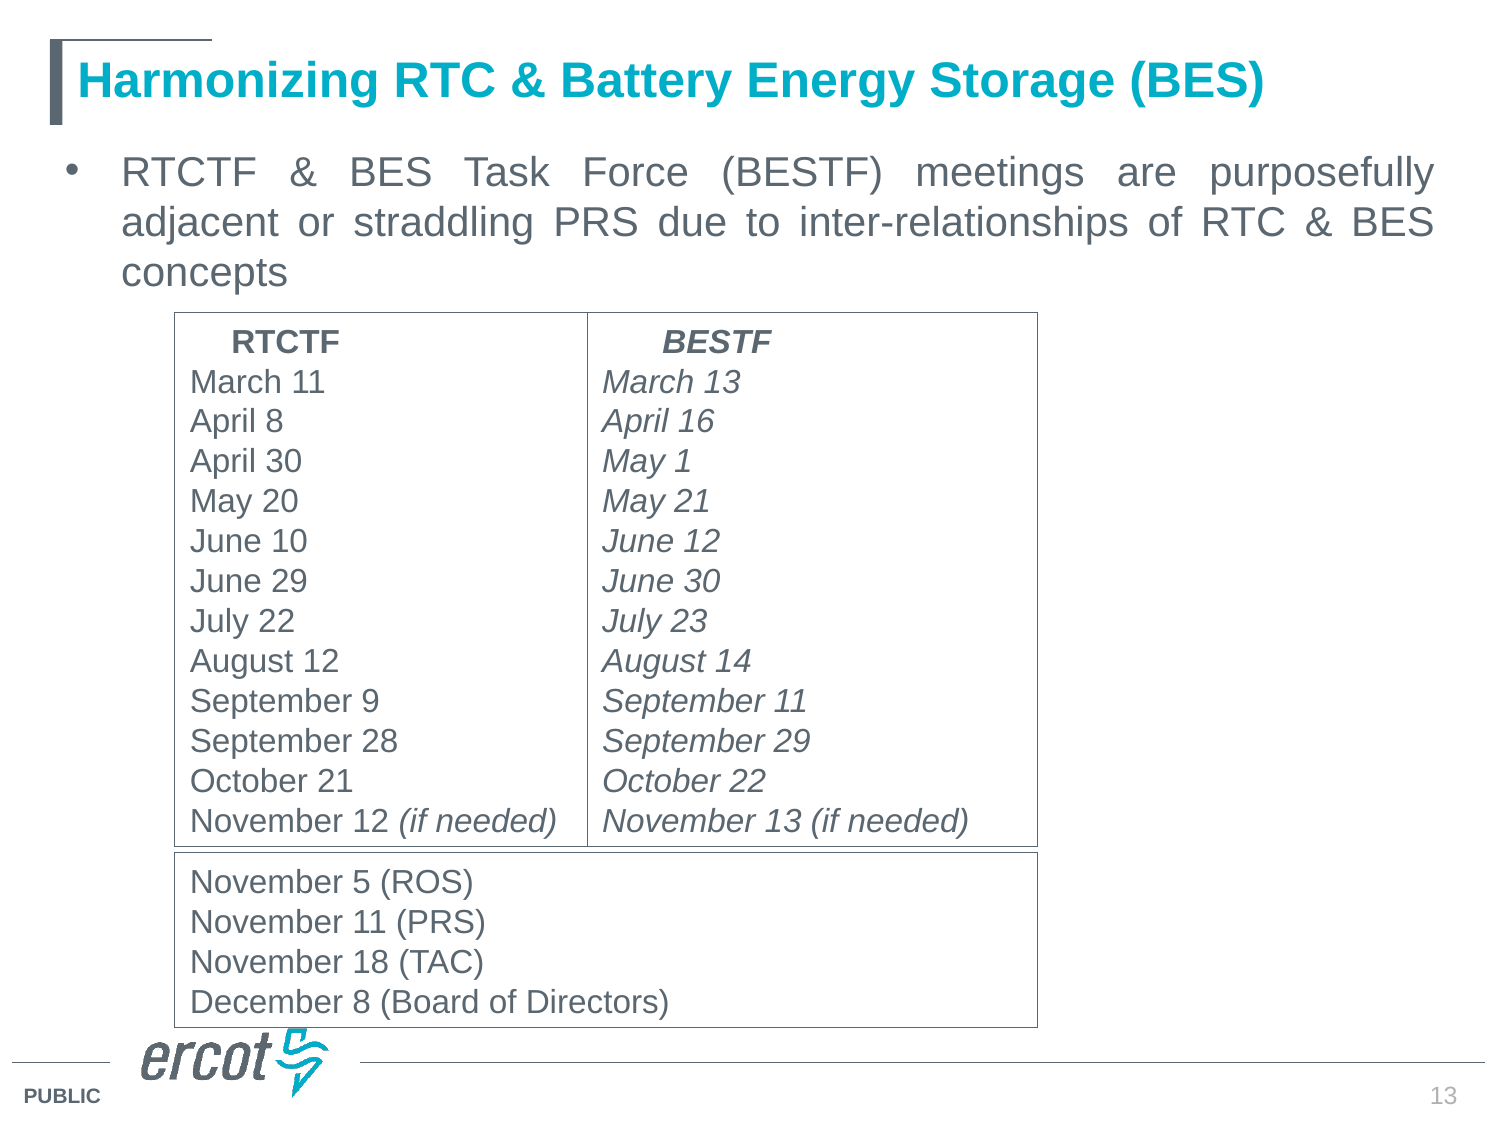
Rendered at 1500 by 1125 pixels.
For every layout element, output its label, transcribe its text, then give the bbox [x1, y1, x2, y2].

list RTCTF & BES Task Force (BESTF) meetings are purposefully adjacent or straddling PRS due to inter-relationships of RTC & BES concepts [50, 137, 1450, 280]
slide_number 13 [1400, 1076, 1488, 1113]
picture [137, 1024, 332, 1100]
text_box November 5 (ROS) November 11 (PRS) November 18 (TAC) December 8 (Board of Directors) [174, 852, 1038, 1028]
text_box RTCTF March 11 April 8 April 30 May 20 June 10 June 29 July 22 August 12 September 9 September 28 October 21 November 12 (if needed) [174, 312, 587, 847]
title Harmonizing RTC & Battery Energy Storage (BES) [62, 39, 1450, 125]
text_box BESTF March 13 April 16 May 1 May 21 June 12 June 30 July 23 August 14 September 11 September 29 October 22 November 13 (if needed) [587, 312, 1038, 847]
